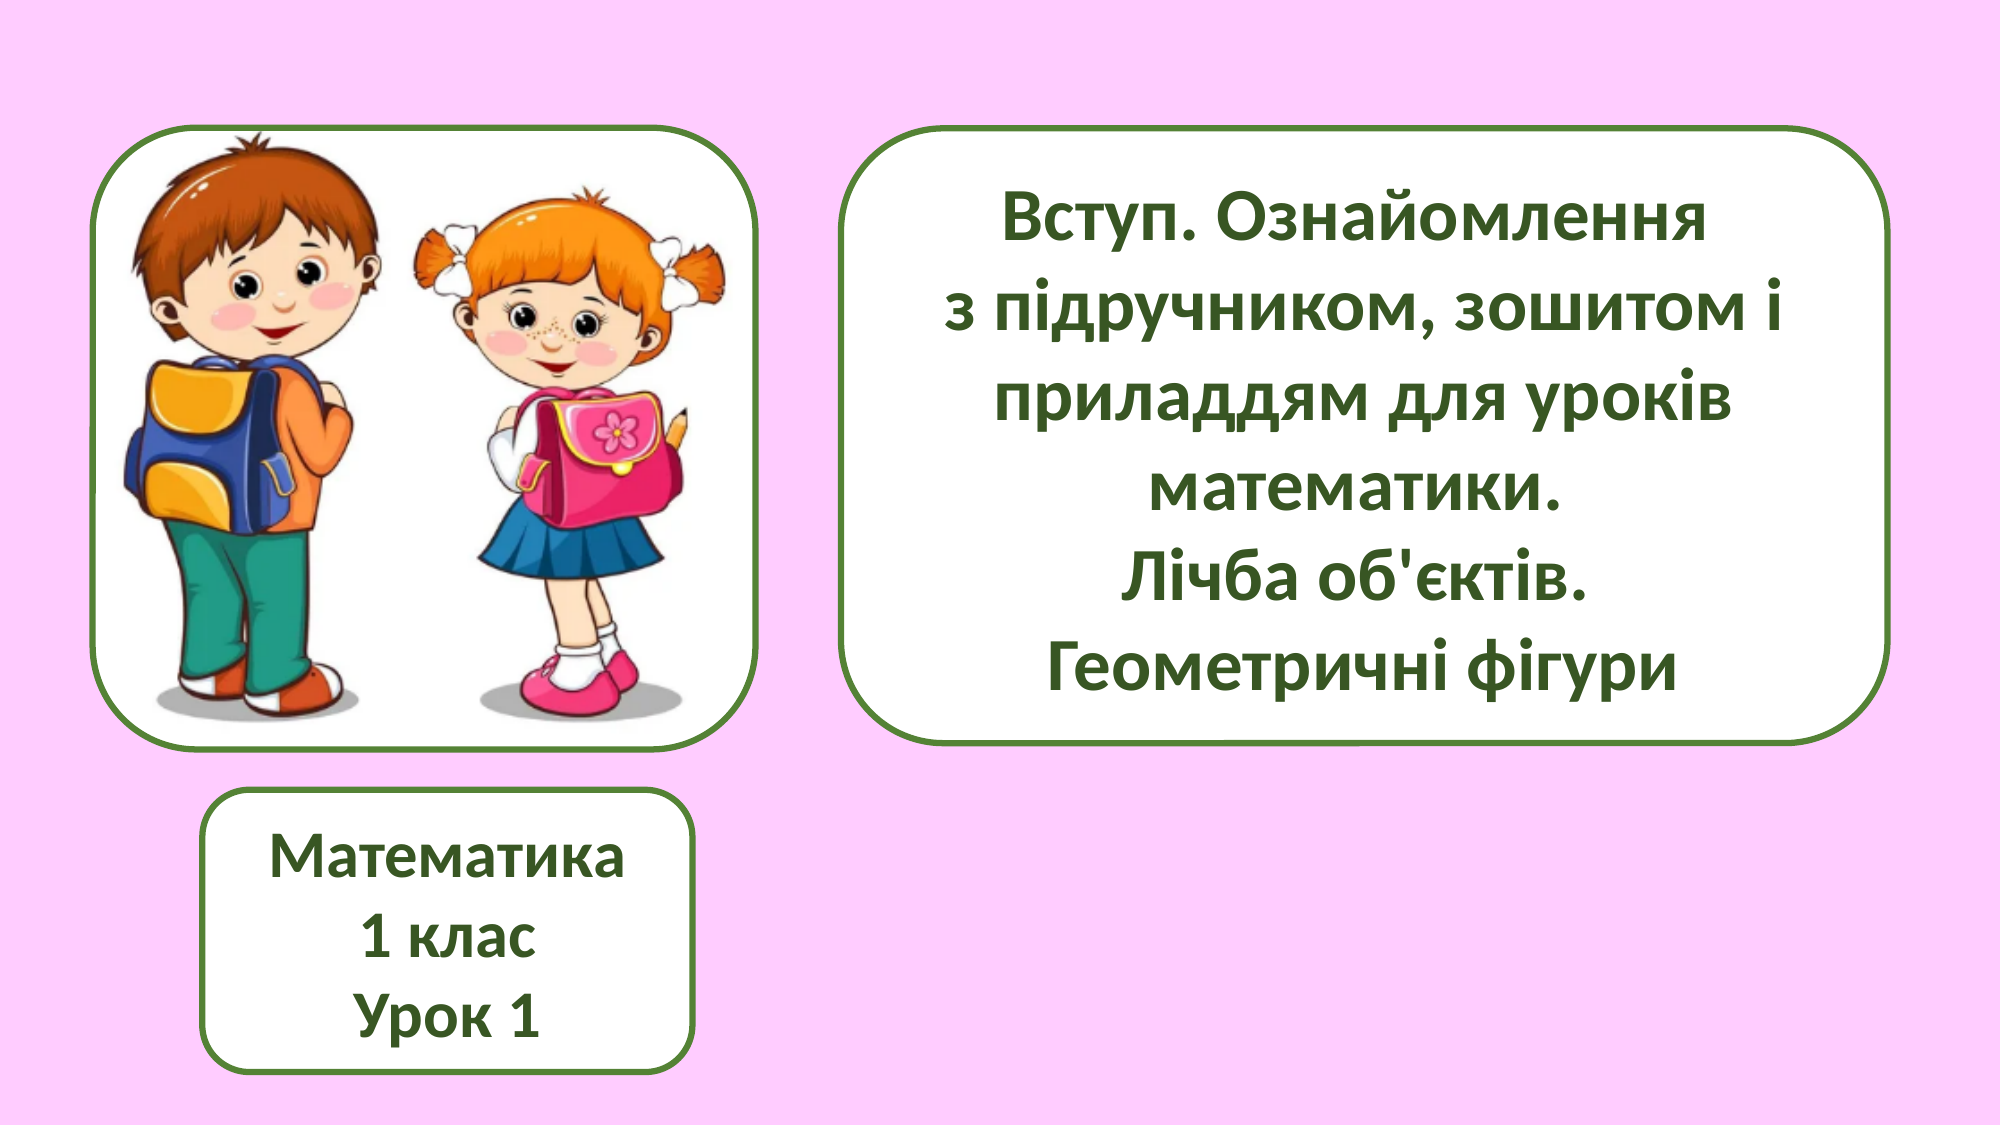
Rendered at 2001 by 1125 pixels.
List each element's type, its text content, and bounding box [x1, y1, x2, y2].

picture [92, 127, 756, 750]
text_box Вступ. Ознайомлення з підручником, зошитом і приладдям для уроків математики. Лічба об'єктів. Геометричні фігури [839, 127, 1889, 745]
text_box Математика 1 клас Урок 1 [201, 788, 694, 1074]
